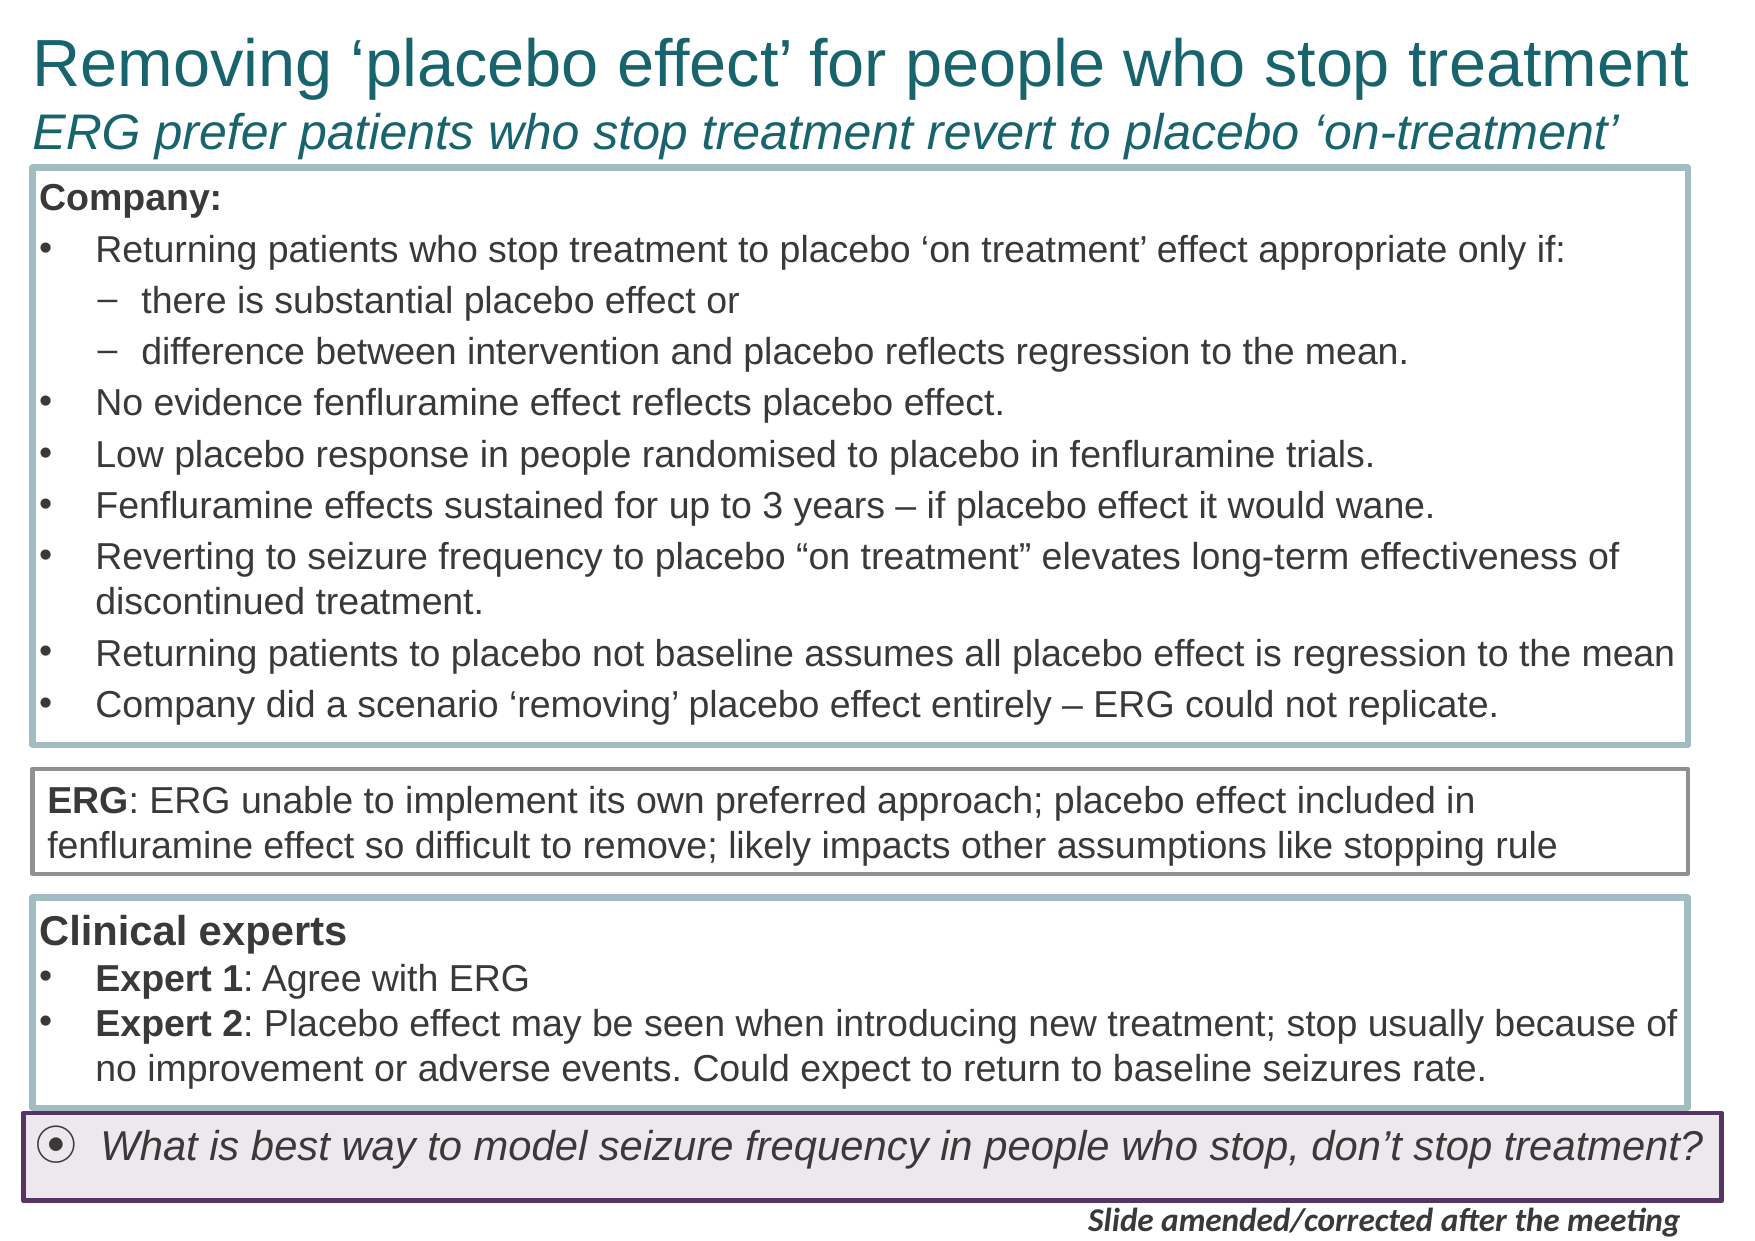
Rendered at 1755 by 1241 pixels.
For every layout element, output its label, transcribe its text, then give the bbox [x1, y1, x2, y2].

text_box Clinical experts Expert 1: Agree with ERG Expert 2: Placebo effect may be seen when introducing new treatment; stop usually because of no improvement or adverse events. Could expect to return to baseline seizures rate. [32, 897, 1688, 1108]
text_box ERG: ERG unable to implement its own preferred approach; placebo effect included in fenfluramine effect so difficult to remove; likely impacts other assumptions like stopping rule [30, 767, 1690, 876]
text_box Slide amended/corrected after the meeting [1073, 1190, 1712, 1241]
list Company: Returning patients who stop treatment to placebo ‘on treatment’ effect appropriate only if: there is substantial placebo effect or difference between intervention and placebo reflects regression to the mean. No evidence fenfluramine effect reflects placebo effect. Low placebo response in people randomised to placebo in fenfluramine trials. Fenfluramine effects sustained for up to 3 years – if placebo effect it would wane. Reverting to seizure frequency to placebo “on treatment” elevates long-term effectiveness of discontinued treatment. Returning patients to placebo not baseline assumes all placebo effect is regression to the mean Company did a scenario ‘removing’ placebo effect entirely – ERG could not replicate. [32, 167, 1688, 746]
text_box ⦿ What is best way to model seizure frequency in people who stop, don’t stop treatment? [23, 1113, 1722, 1201]
text_box Removing ‘placebo effect’ for people who stop treatment ERG prefer patients who stop treatment revert to placebo ‘on-treatment’ [32, 19, 1713, 108]
